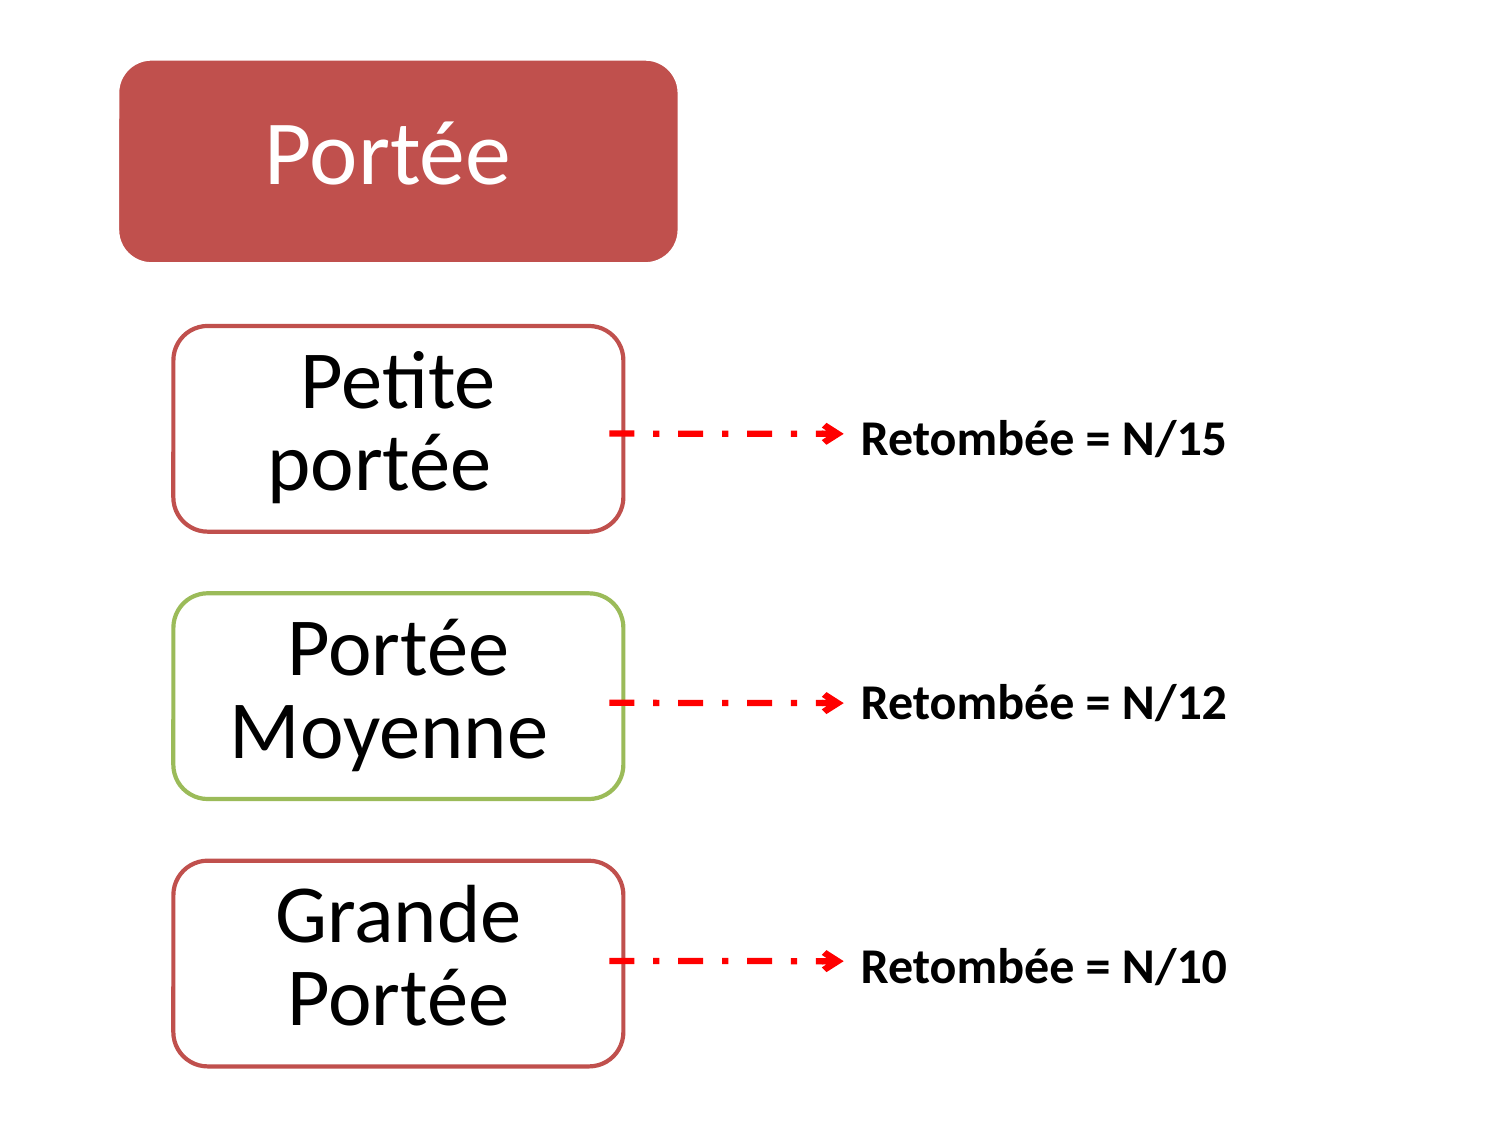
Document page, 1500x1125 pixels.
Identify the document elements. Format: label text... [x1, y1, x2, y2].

text_box Retombée = N/12 [845, 662, 1254, 738]
text_box Retombée = N/15 [845, 398, 1254, 474]
text_box Retombée = N/10 [845, 925, 1254, 1001]
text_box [46, 58, 751, 1067]
